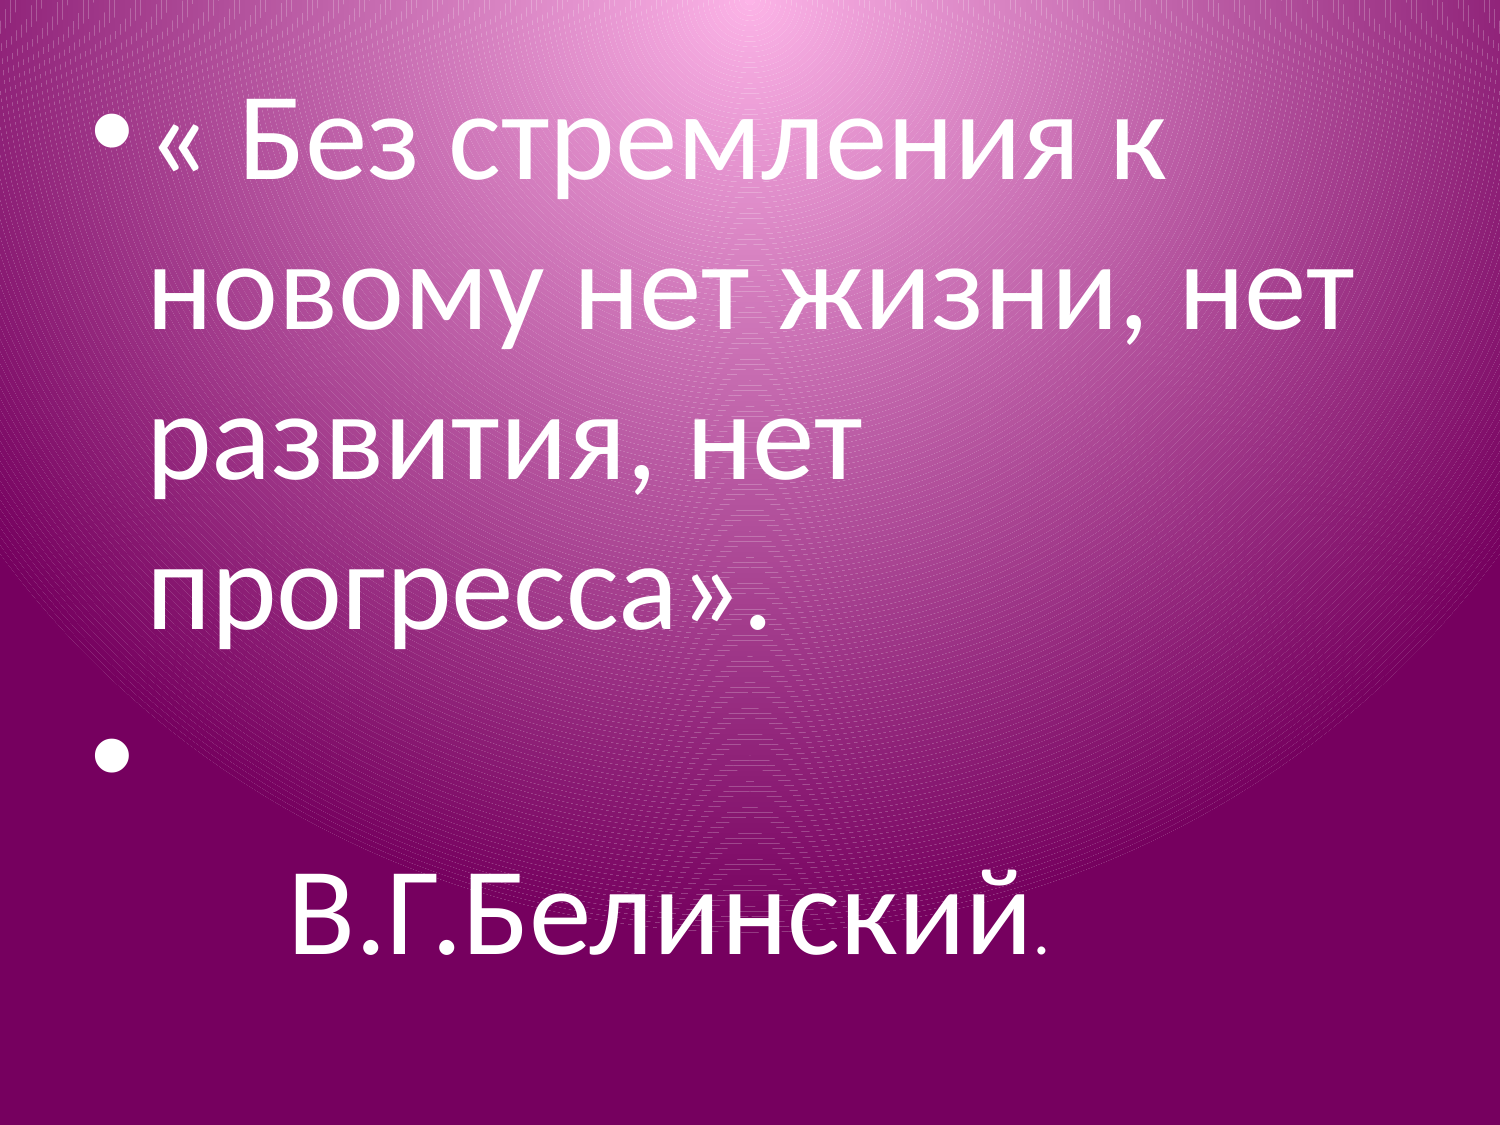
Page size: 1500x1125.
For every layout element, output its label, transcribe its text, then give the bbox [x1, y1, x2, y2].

list « Без стремления к новому нет жизни, нет развития, нет прогресса». В.Г.Белинский. [75, 46, 1425, 1005]
